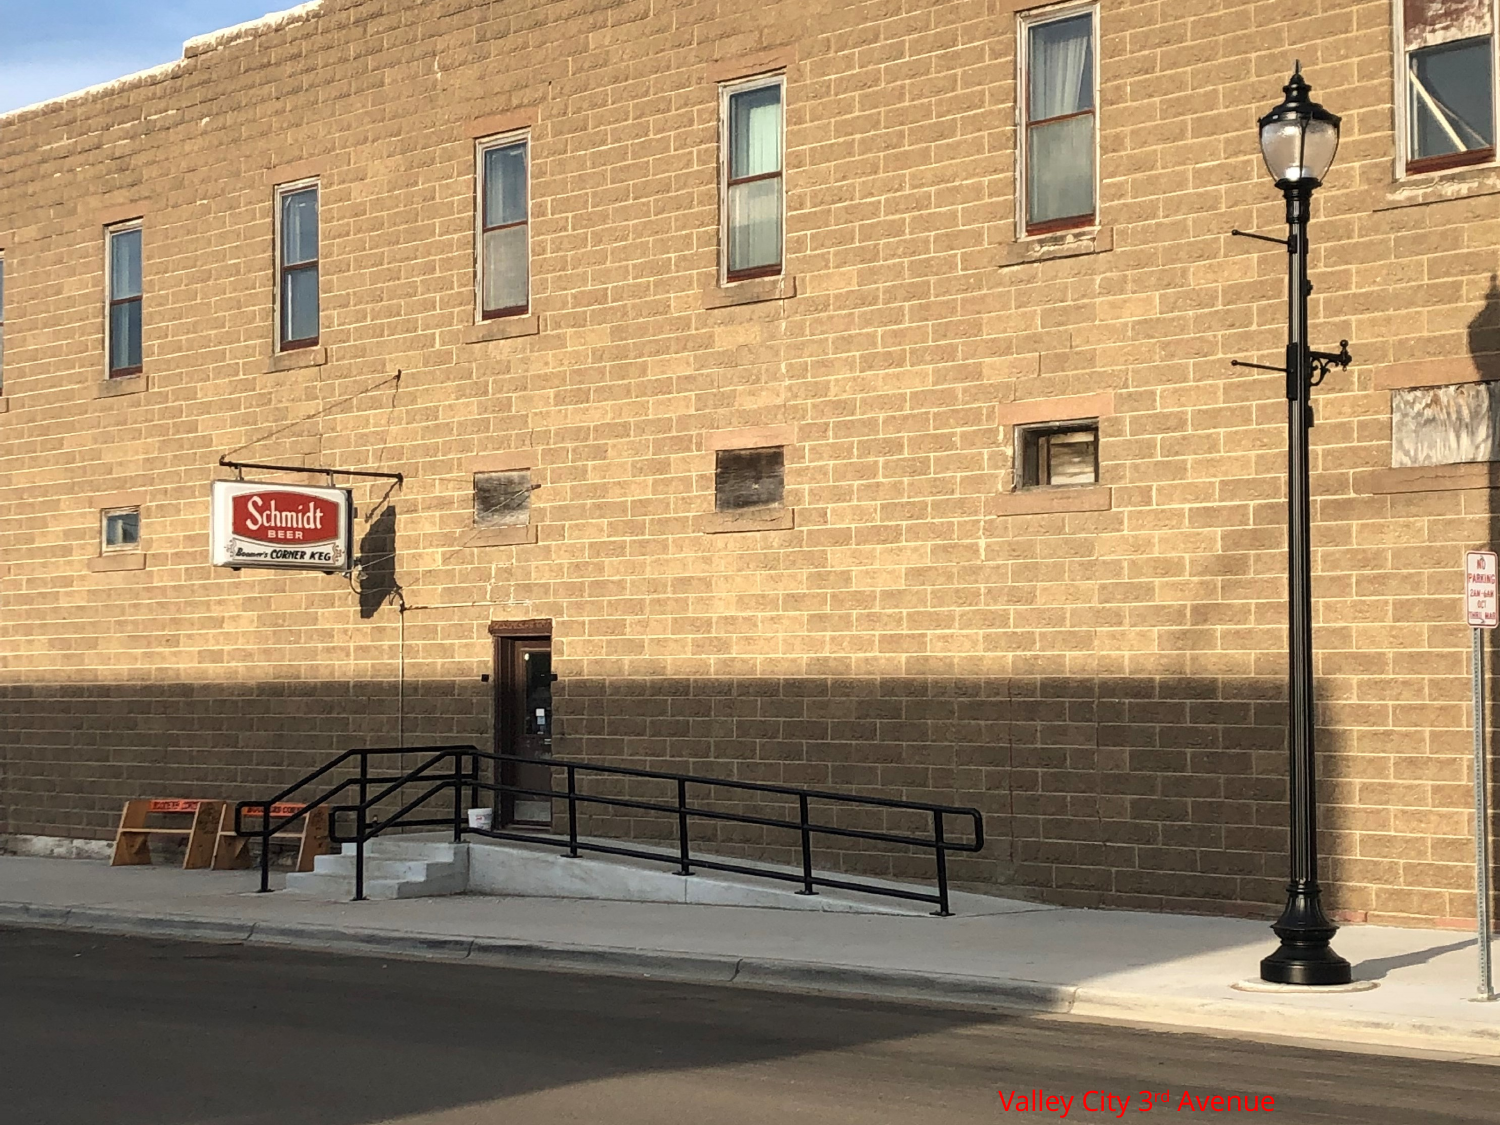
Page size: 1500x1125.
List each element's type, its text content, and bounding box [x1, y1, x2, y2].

picture [0, 0, 1500, 1125]
text_box Valley City 3rd Avenue [983, 1075, 1291, 1125]
